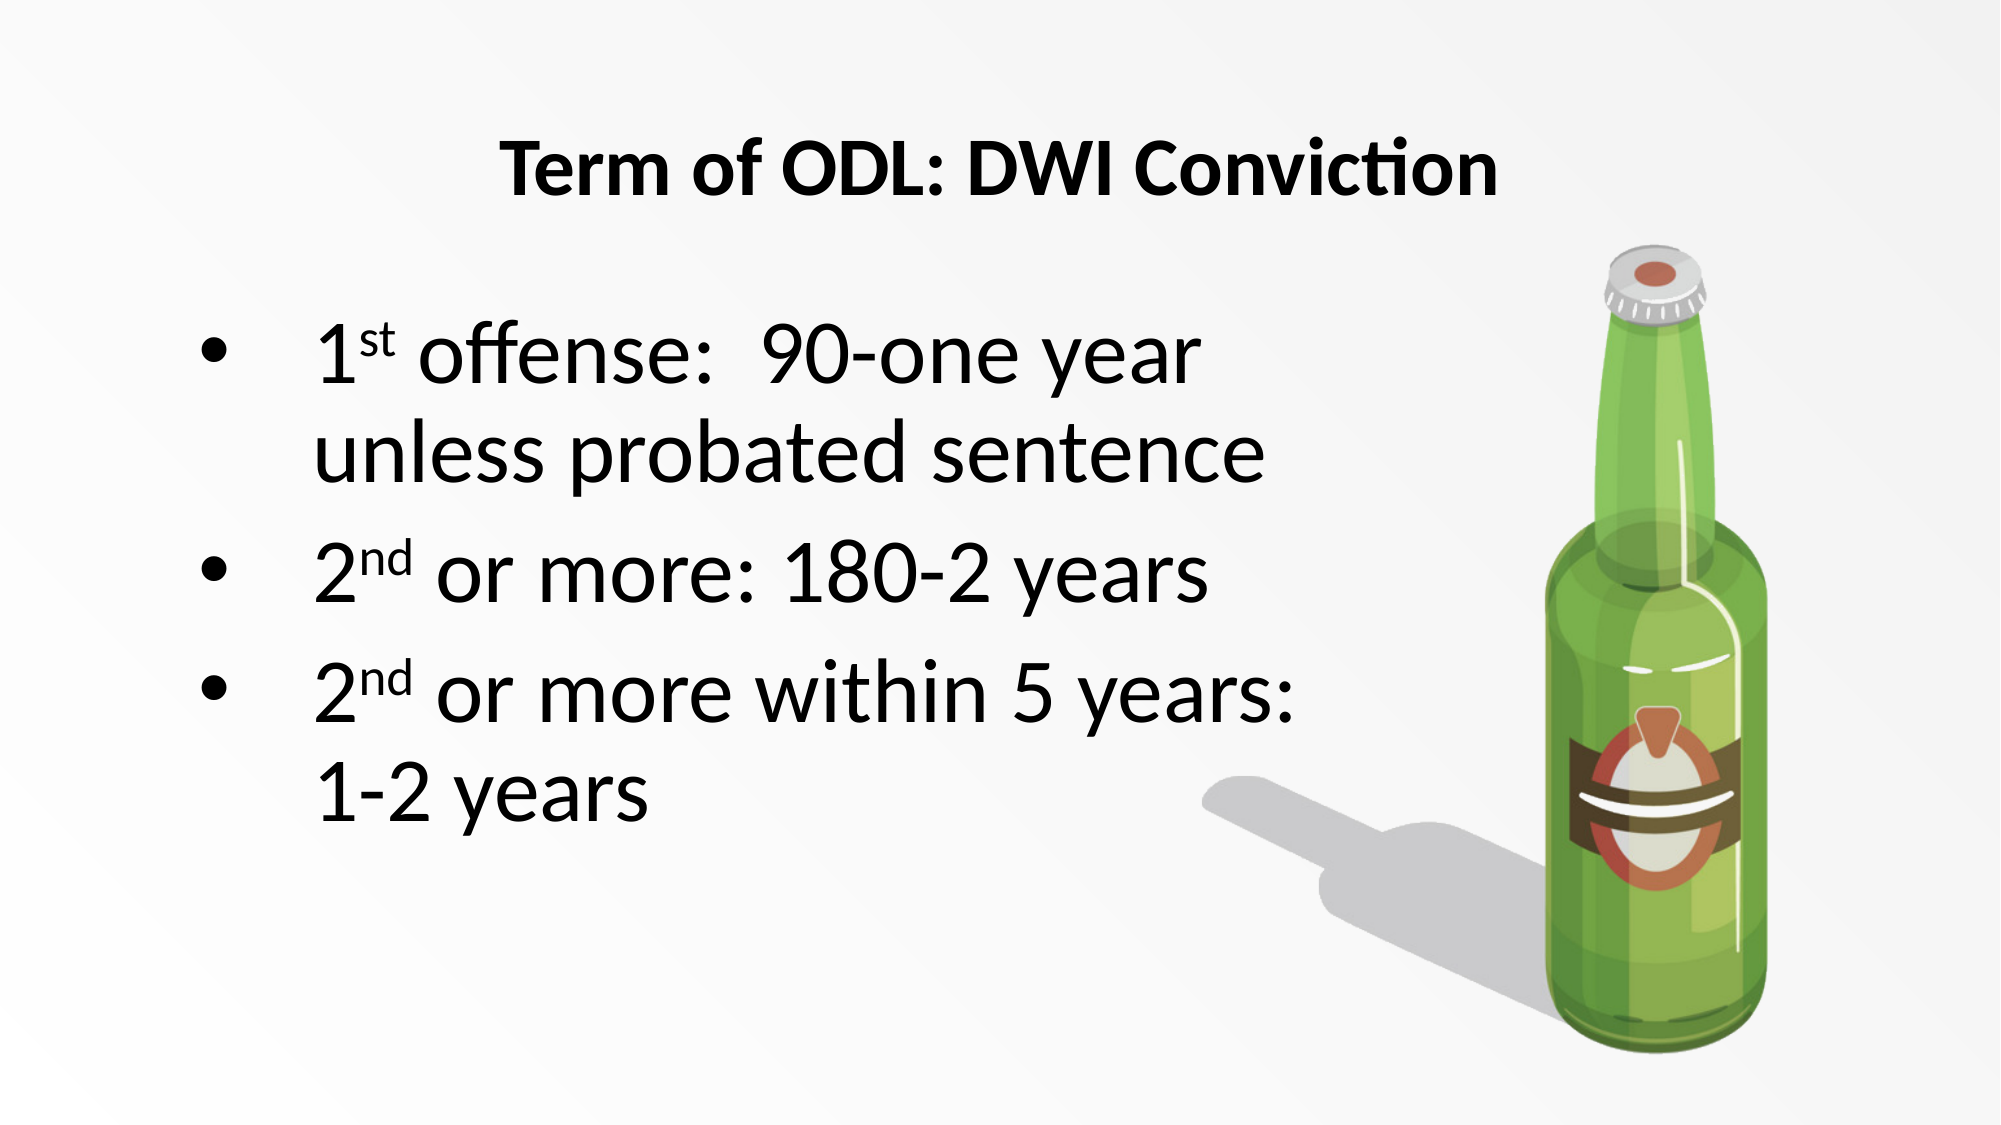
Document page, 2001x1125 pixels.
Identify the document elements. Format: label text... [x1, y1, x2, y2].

text_box [162, 84, 1888, 303]
picture [1115, 227, 1959, 1072]
title Term of ODL: DWI Conviction [137, 59, 1863, 278]
list 1st offense: 90-one year unless probated sentence 2nd or more: 180-2 years 2nd or more within 5 years: 1-2 years [183, 303, 1115, 965]
